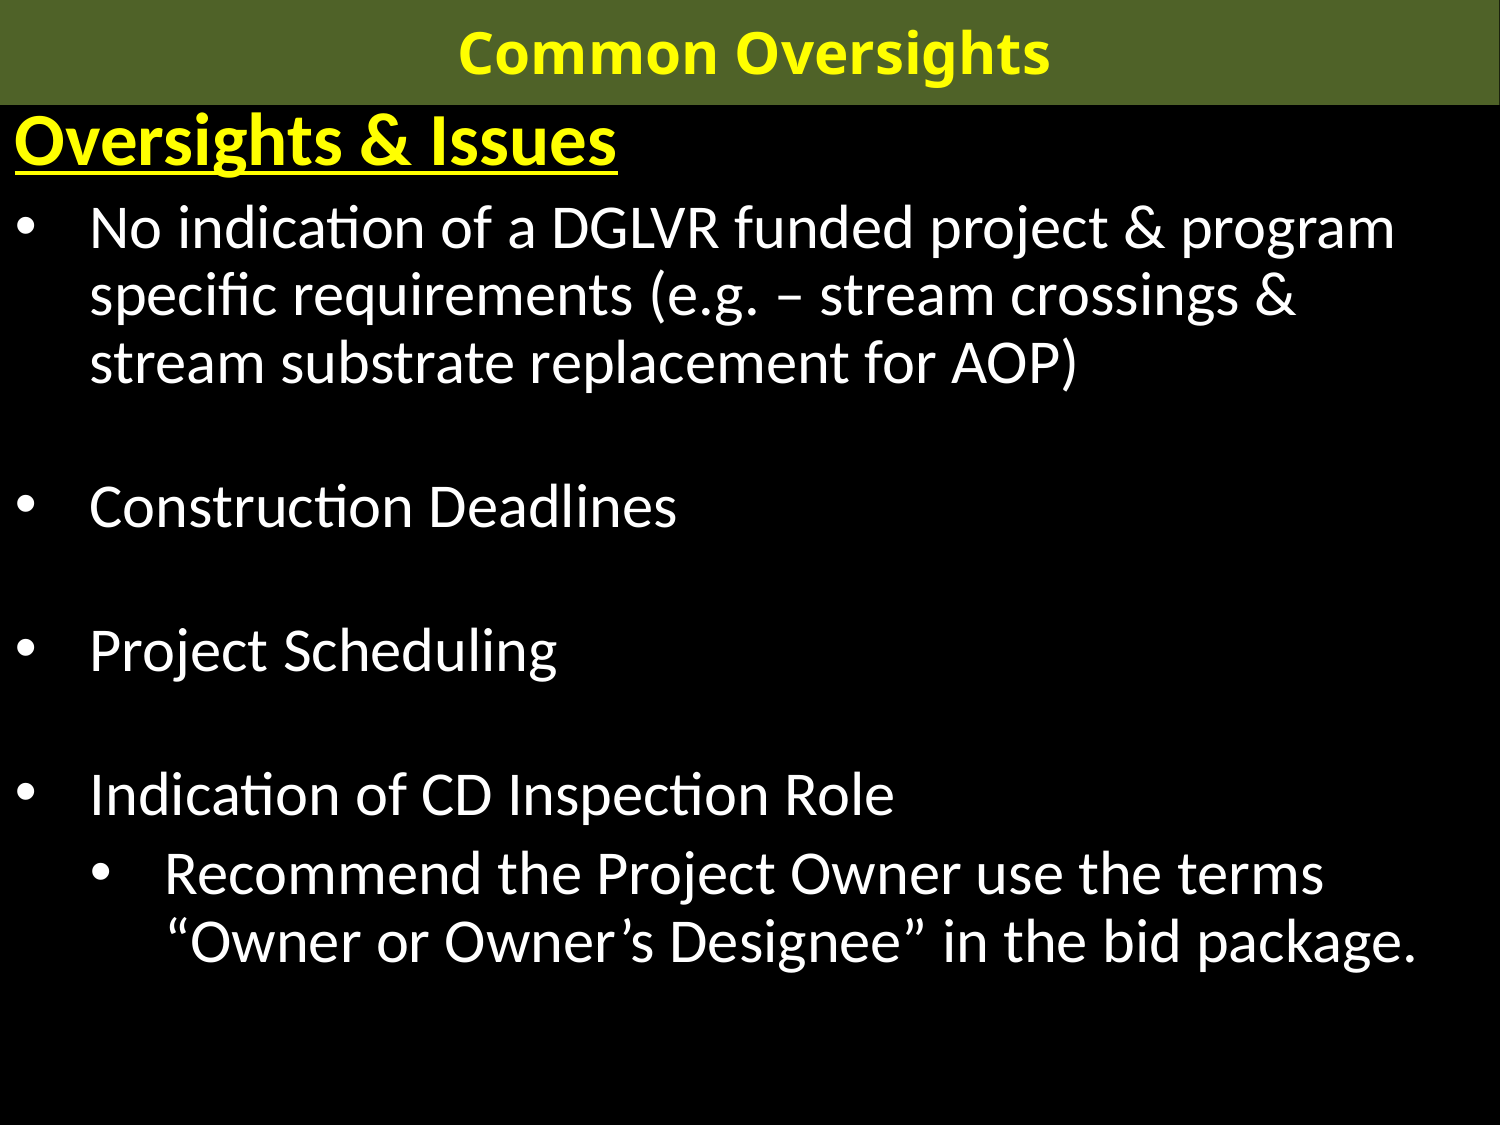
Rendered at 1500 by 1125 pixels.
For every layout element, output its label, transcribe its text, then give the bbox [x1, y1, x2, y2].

text_box Oversights & Issues No indication of a DGLVR funded project & program specific requirements (e.g. – stream crossings & stream substrate replacement for AOP) Construction Deadlines Project Scheduling Indication of CD Inspection Role Recommend the Project Owner use the terms “Owner or Owner’s Designee” in the bid package. [0, 105, 1500, 1121]
text_box [0, 0, 1500, 105]
text_box Common Oversights [10, 9, 1500, 94]
